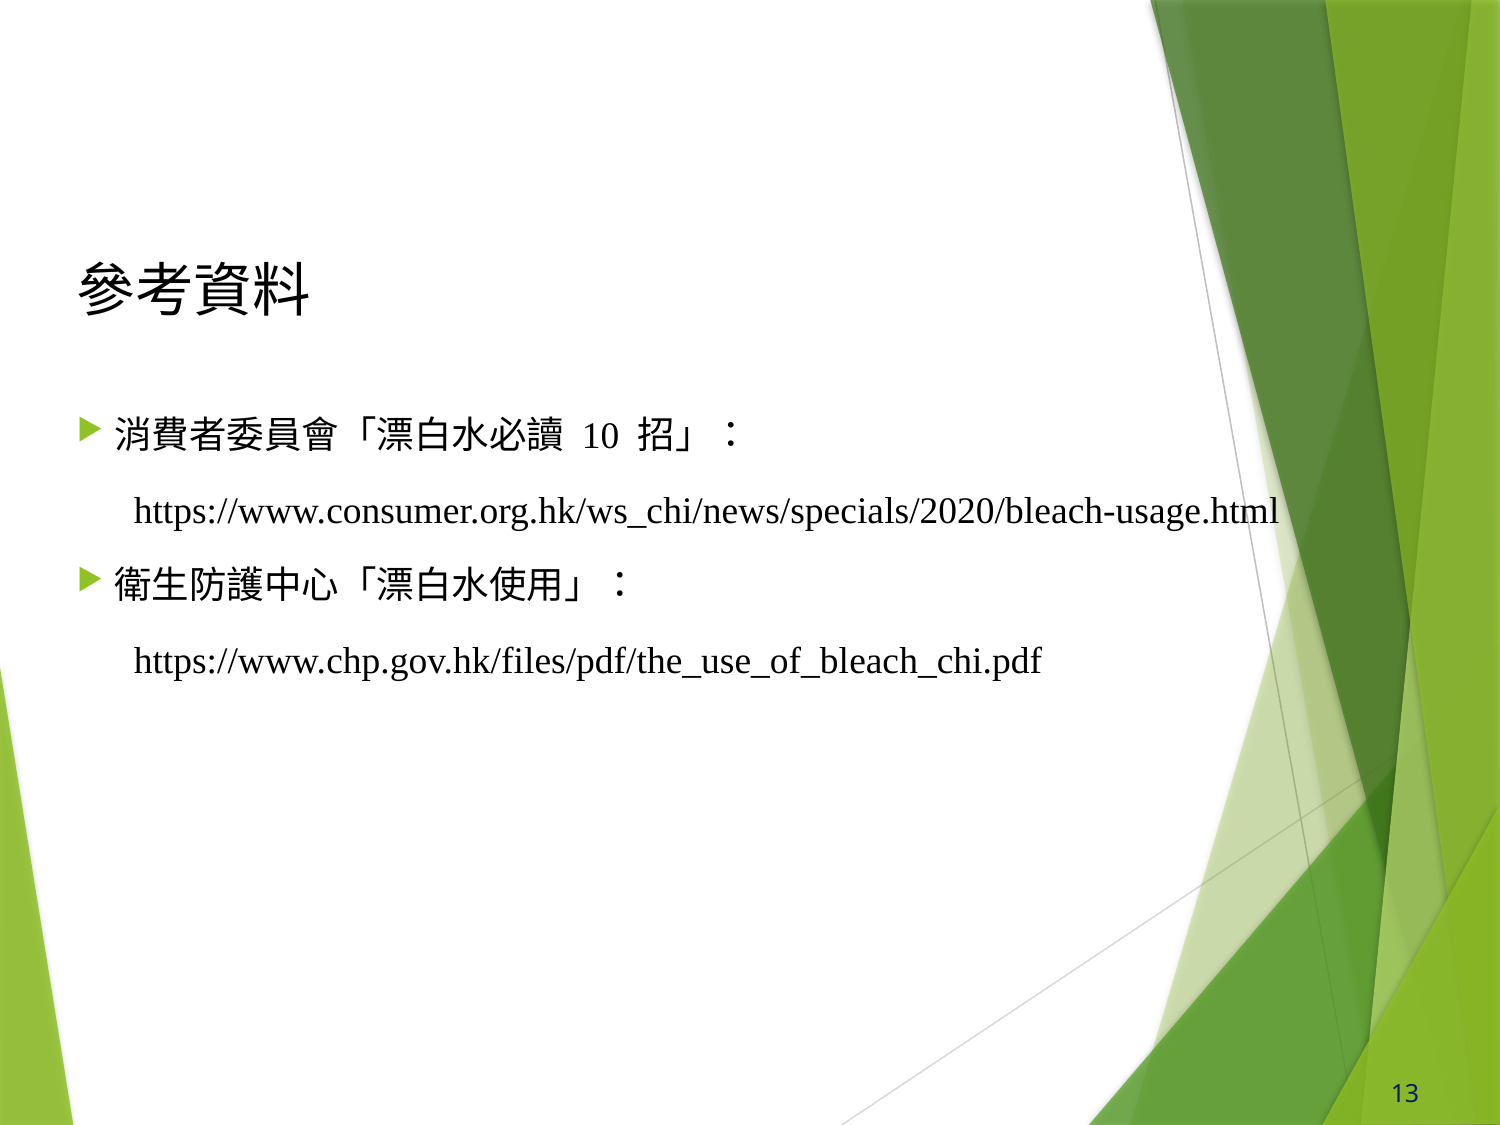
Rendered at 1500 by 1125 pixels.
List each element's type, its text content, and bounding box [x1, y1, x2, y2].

list 消費者委員會「漂白水必讀 10 招」： https://www.consumer.org.hk/ws_chi/news/specials/2020/bleach-usage.html 衛生防護中心「漂白水使用」： https://www.chp.gov.hk/files/pdf/the_use_of_bleach_chi.pdf [61, 403, 1302, 733]
slide_number 13 [1350, 1064, 1435, 1125]
title 參考資料 [61, 245, 454, 331]
